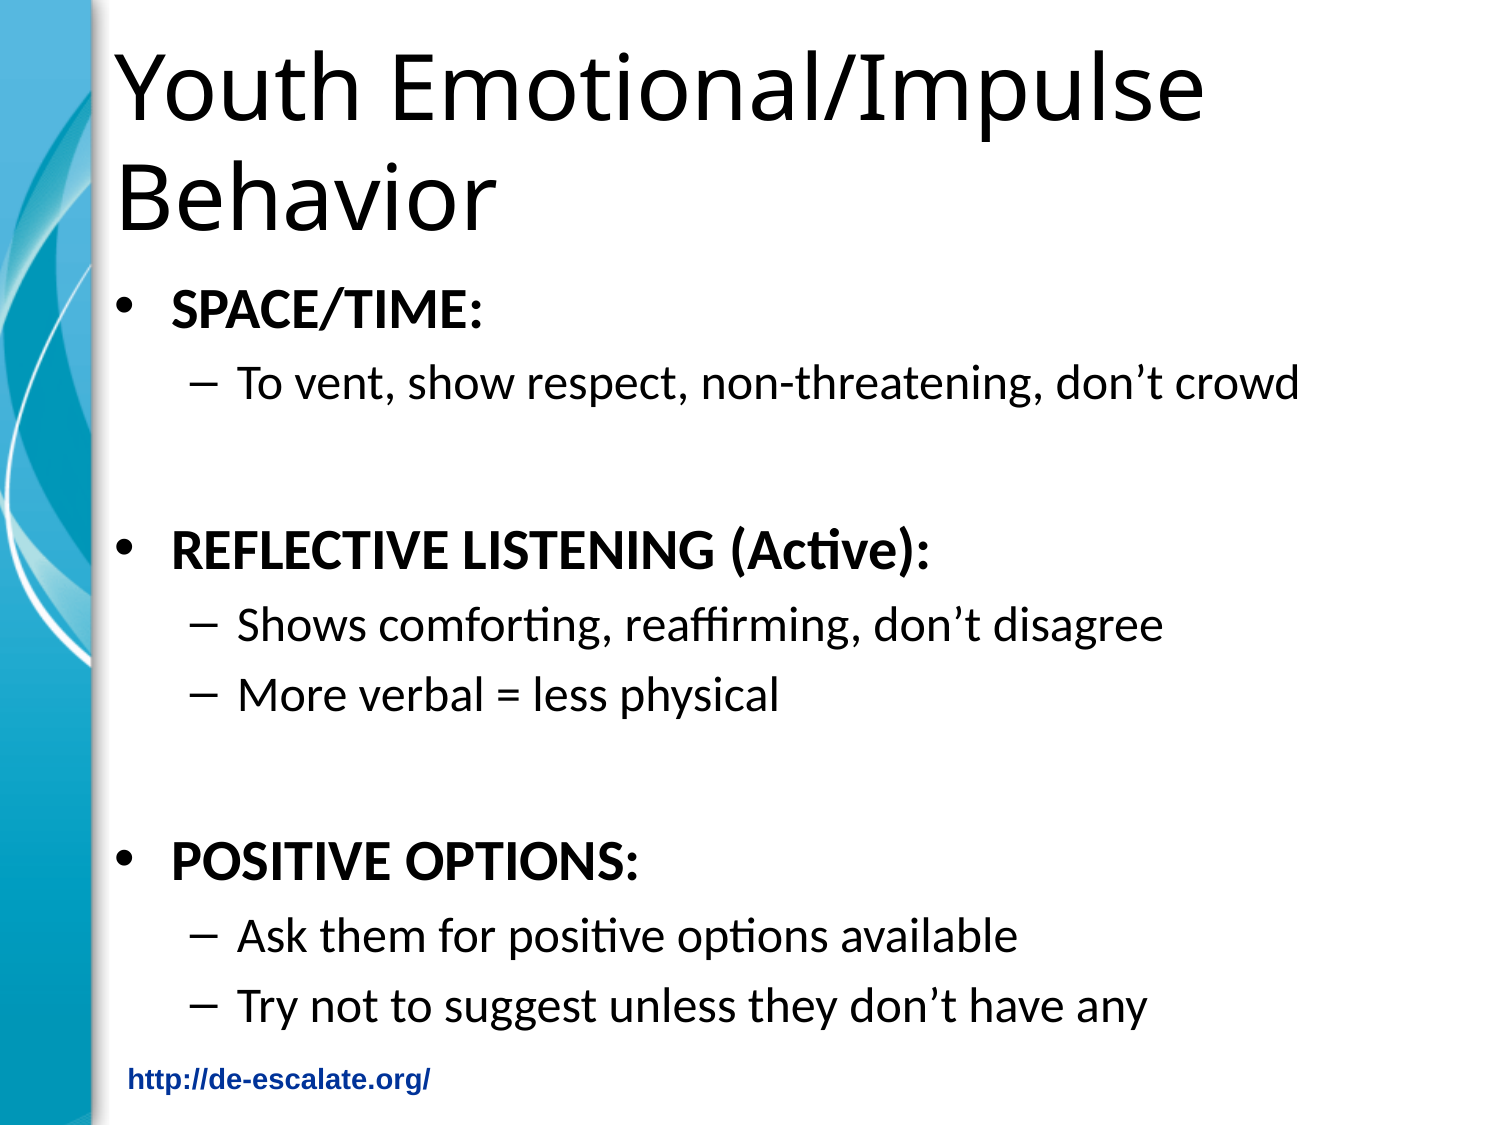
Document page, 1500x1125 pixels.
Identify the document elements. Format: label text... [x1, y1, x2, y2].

picture [0, 0, 110, 1125]
list SPACE/TIME: To vent, show respect, non-threatening, don’t crowd REFLECTIVE LISTENING (Active): Shows comforting, reaffirming, don’t disagree More verbal = less physical POSITIVE OPTIONS: Ask them for positive options available Try not to suggest unless they don’t have any [99, 262, 1426, 1038]
title Youth Emotional/Impulse Behavior [99, 44, 1426, 233]
text_box http://de-escalate.org/ [112, 1062, 463, 1102]
